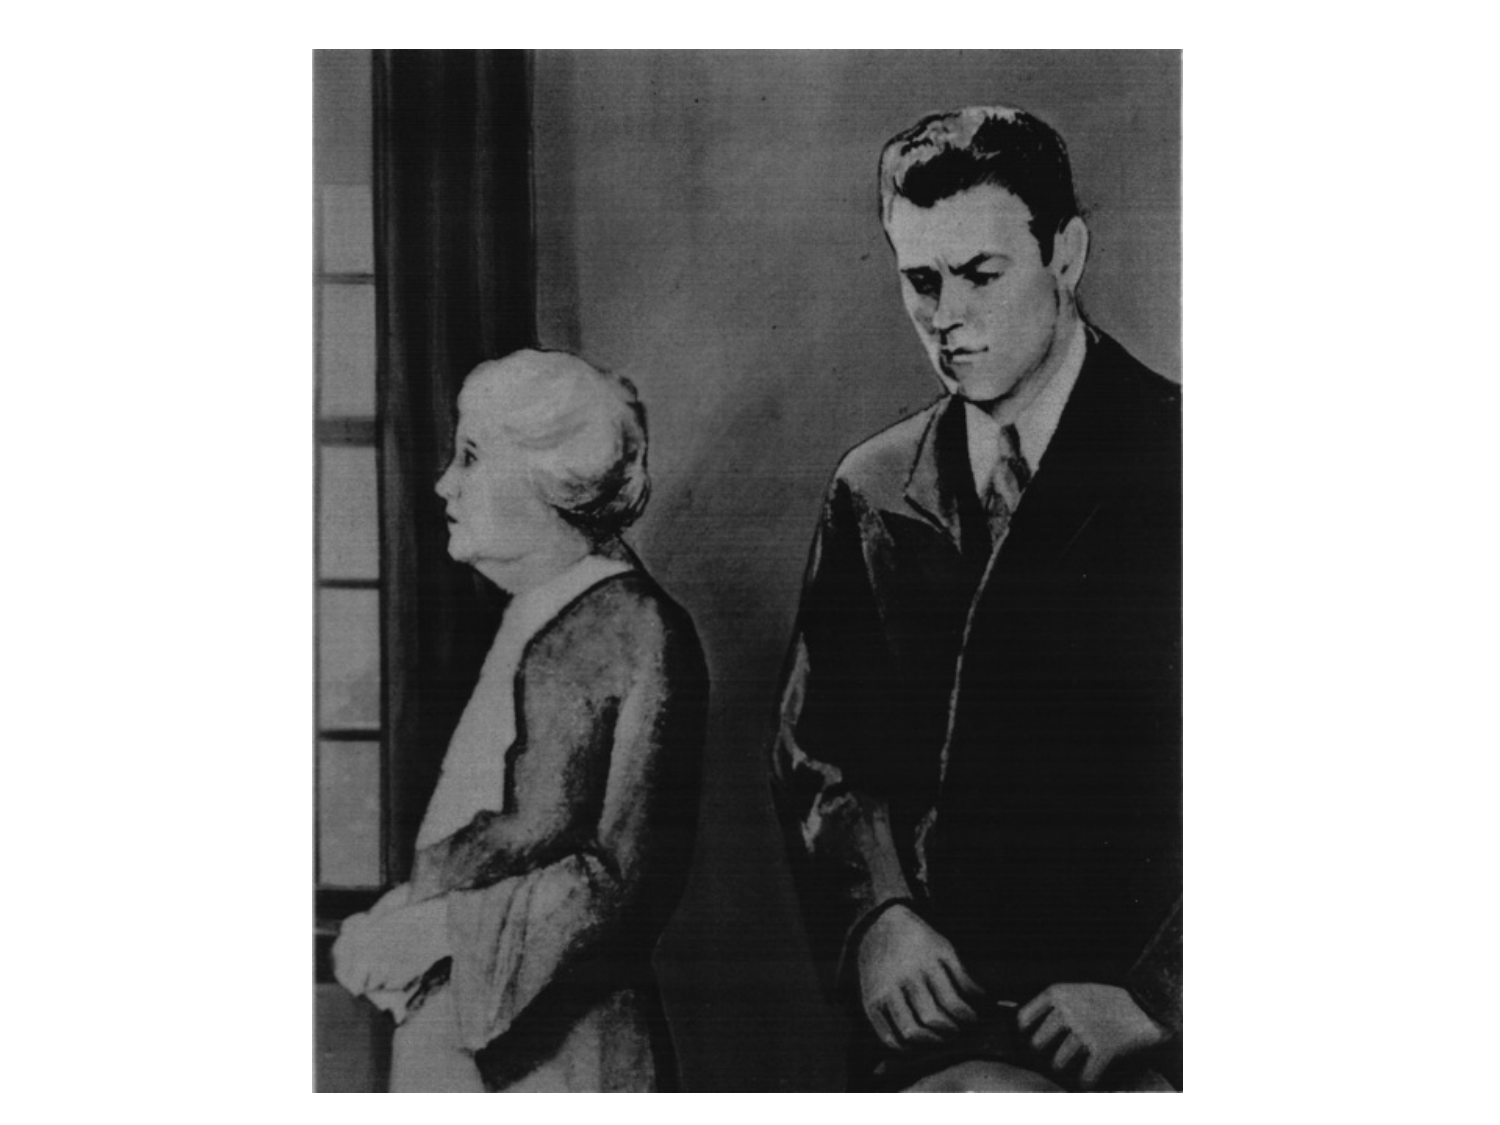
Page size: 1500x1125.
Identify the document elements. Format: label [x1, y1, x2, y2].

picture [312, 49, 1184, 1093]
